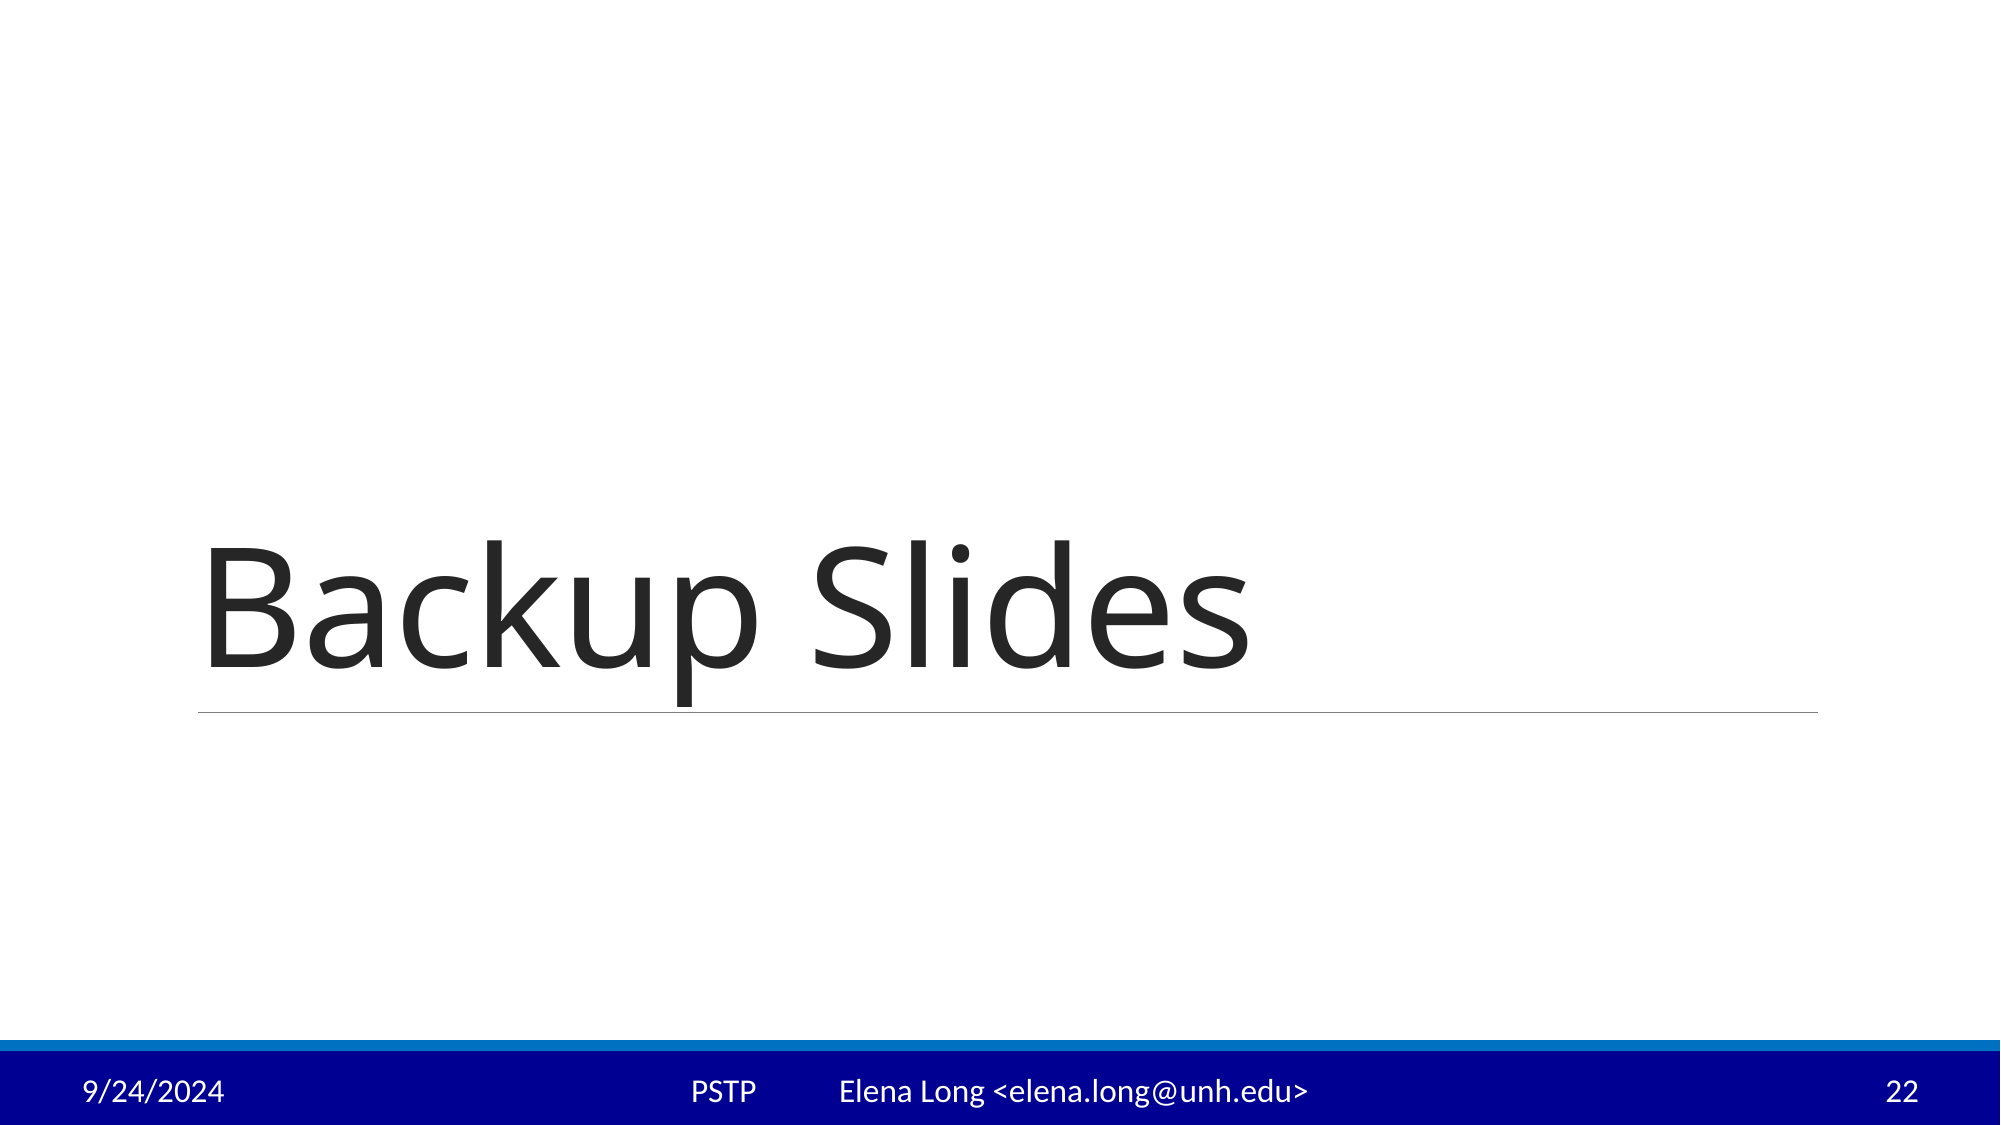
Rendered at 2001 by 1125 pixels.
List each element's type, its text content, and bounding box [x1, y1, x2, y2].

slide_number 22 [1770, 1059, 1934, 1120]
footer PSTP Elena Long <elena.long@unh.edu> [291, 1059, 1709, 1120]
title Backup Slides [180, 124, 1830, 710]
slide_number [66, 1059, 291, 1120]
